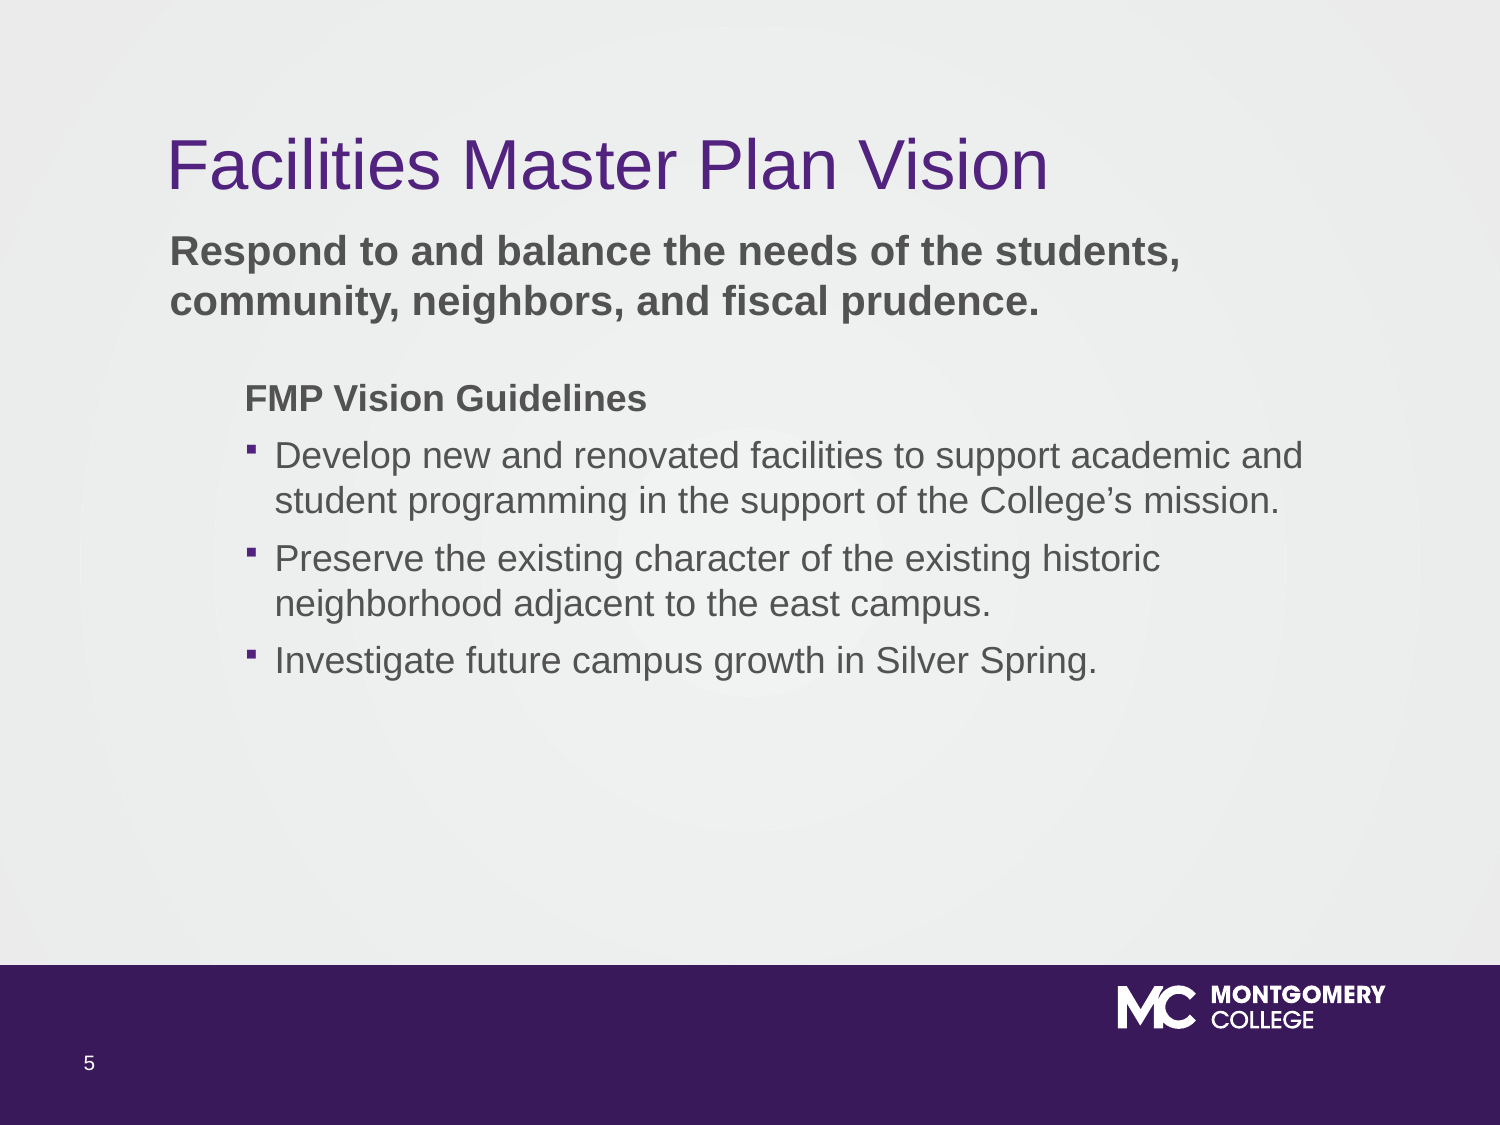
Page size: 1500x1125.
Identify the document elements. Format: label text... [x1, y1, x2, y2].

text_box Respond to and balance the needs of the students, community, neighbors, and fiscal prudence. FMP Vision Guidelines Develop new and renovated facilities to support academic and student programming in the support of the College’s mission. Preserve the existing character of the existing historic neighborhood adjacent to the east campus. Investigate future campus growth in Silver Spring. [169, 223, 1331, 744]
title Facilities Master Plan Vision [166, 131, 1329, 213]
slide_number 5 [68, 1041, 170, 1079]
